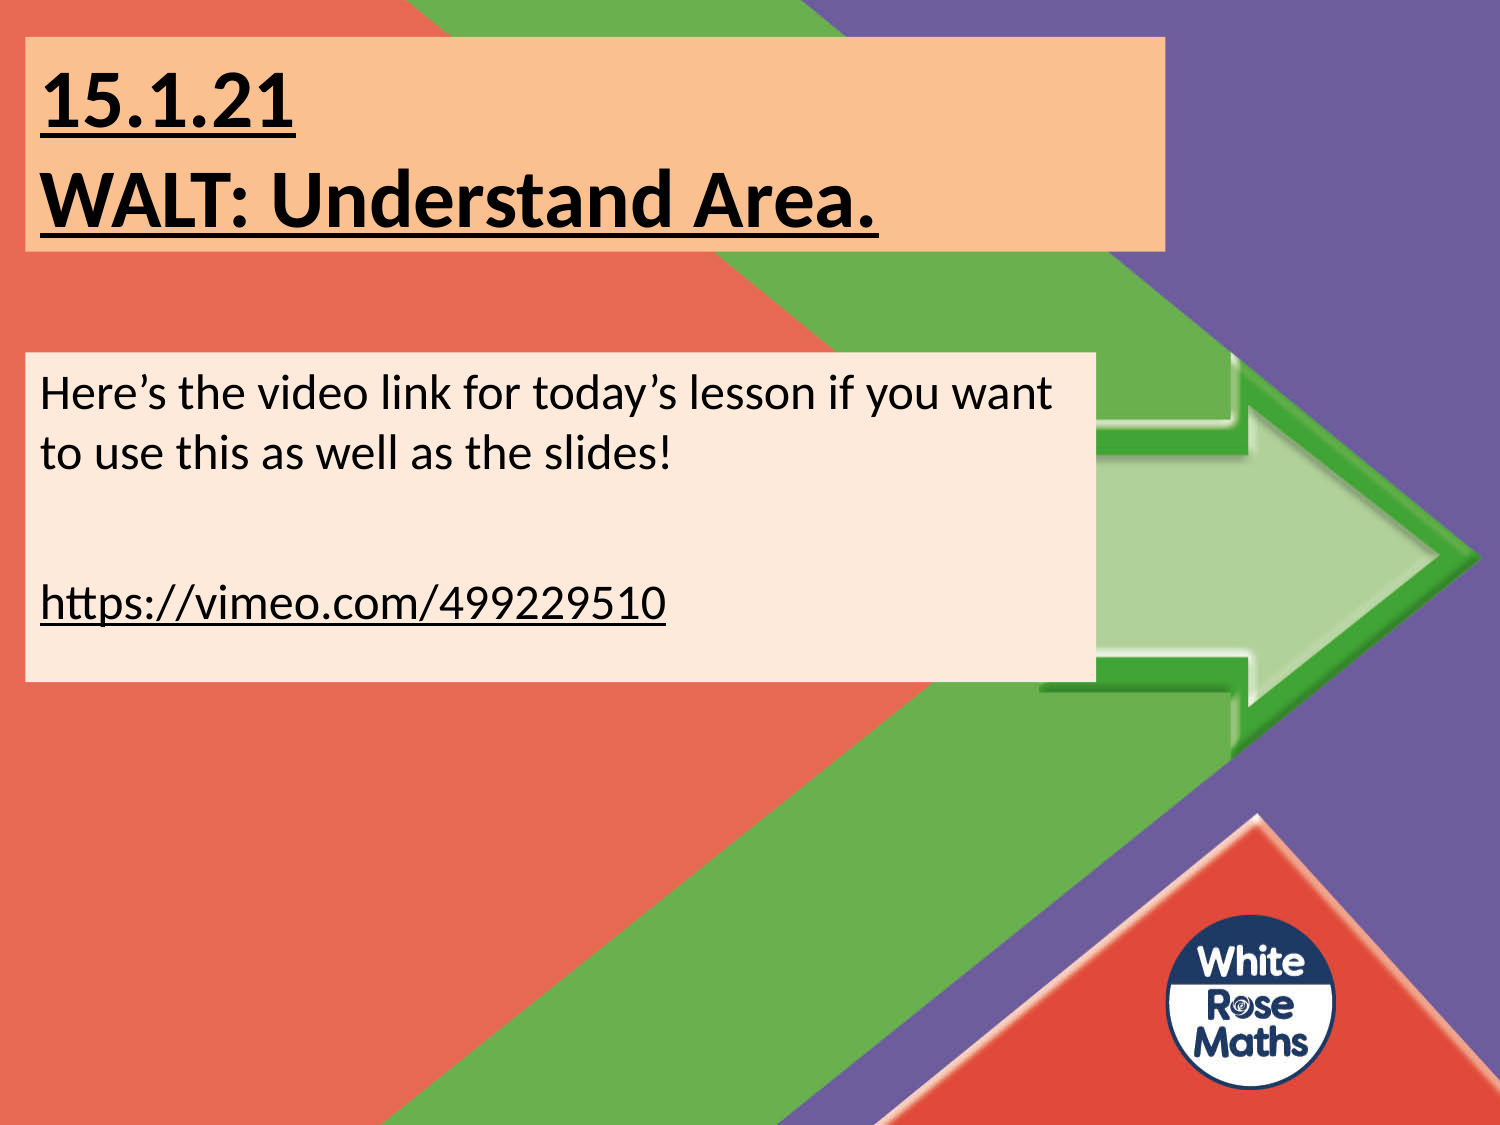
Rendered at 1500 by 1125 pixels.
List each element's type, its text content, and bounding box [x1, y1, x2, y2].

picture [0, 0, 1500, 1125]
text_box 15.1.21 WALT: Understand Area. [25, 36, 1166, 252]
text_box Here’s the video link for today’s lesson if you want to use this as well as the slides! https://vimeo.com/499229510 [25, 352, 1097, 683]
